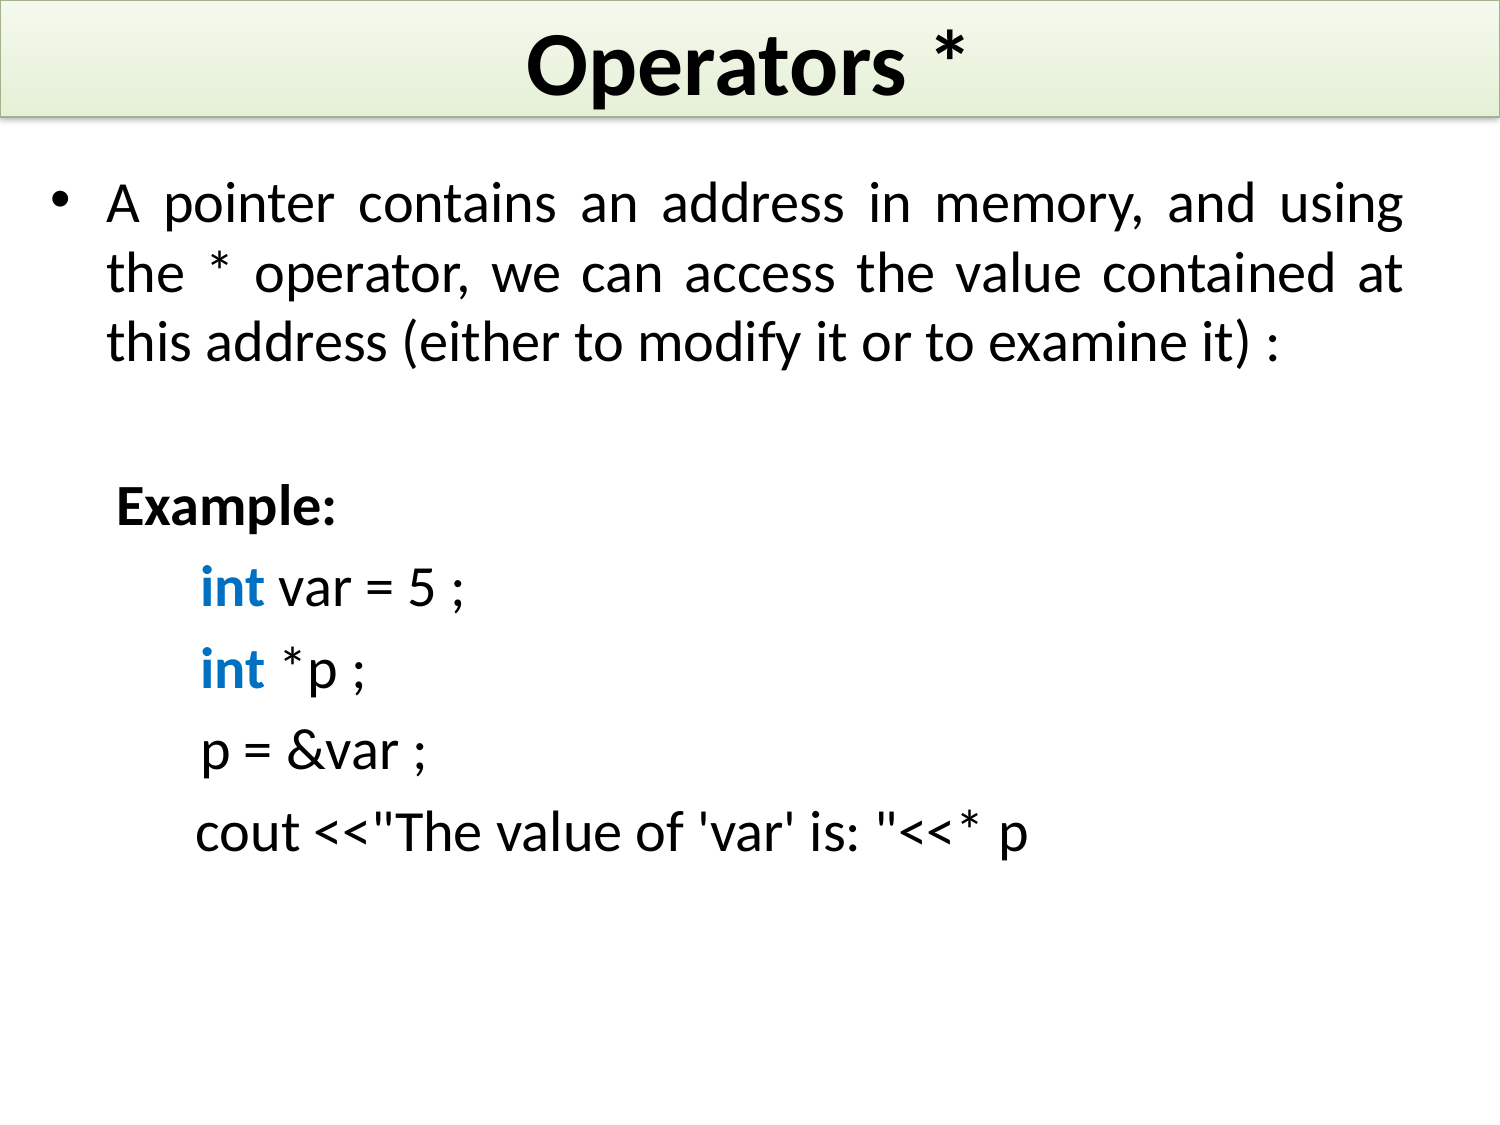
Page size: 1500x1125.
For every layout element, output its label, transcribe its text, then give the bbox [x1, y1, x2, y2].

title Operators * [0, 0, 1500, 118]
list A pointer contains an address in memory, and using the * operator, we can access the value contained at this address (either to modify it or to examine it) : Example: int var = 5 ; int *p ; p = &var ; cout <<"The value of 'var' is: "<<* p [35, 156, 1421, 1125]
